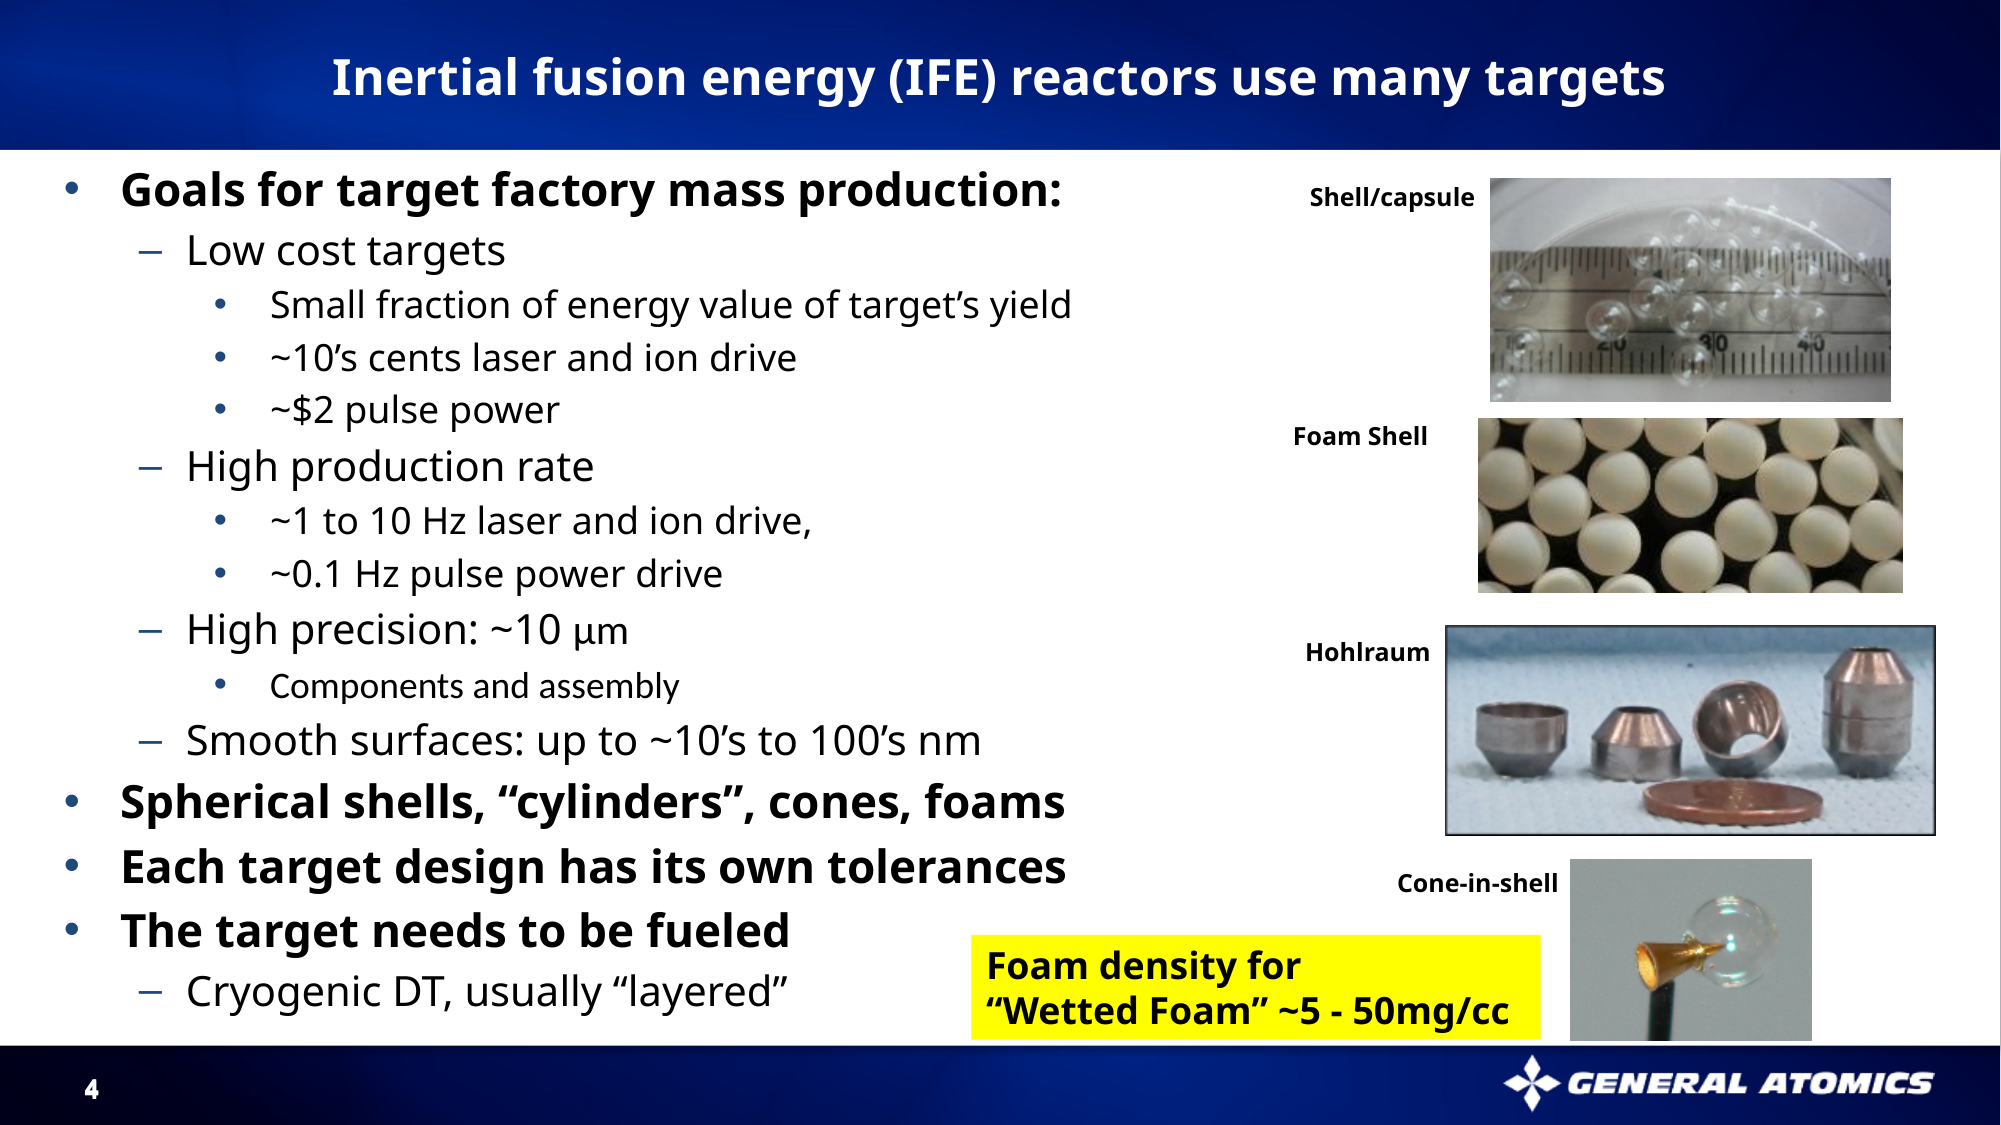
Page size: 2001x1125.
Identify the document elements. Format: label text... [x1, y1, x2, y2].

text_box Foam density for “Wetted Foam” ~5 - 50mg/cc [971, 934, 1541, 1040]
text_box Shell/capsule [1294, 173, 1491, 219]
picture [1570, 859, 1812, 1042]
text_box Hohlraum [1290, 629, 1440, 675]
title Inertial fusion energy (IFE) reactors use many targets [0, 0, 2000, 150]
picture [1490, 178, 1892, 403]
list Goals for target factory mass production: Low cost targets Small fraction of energy value of target’s yield ~10’s cents laser and ion drive ~$2 pulse power High production rate ~1 to 10 Hz laser and ion drive, ~0.1 Hz pulse power drive High precision: ~10 µm Components and assembly Smooth surfaces: up to ~10’s to 100’s nm Spherical shells, “cylinders”, cones, foams Each target design has its own tolerances The target needs to be fueled Cryogenic DT, usually “layered” [49, 153, 1310, 1037]
picture [1478, 417, 1904, 594]
picture [0, 1046, 2001, 1125]
text_box Cone-in-shell [1382, 859, 1569, 905]
text_box Foam Shell [1278, 413, 1444, 458]
picture [1445, 625, 1936, 836]
